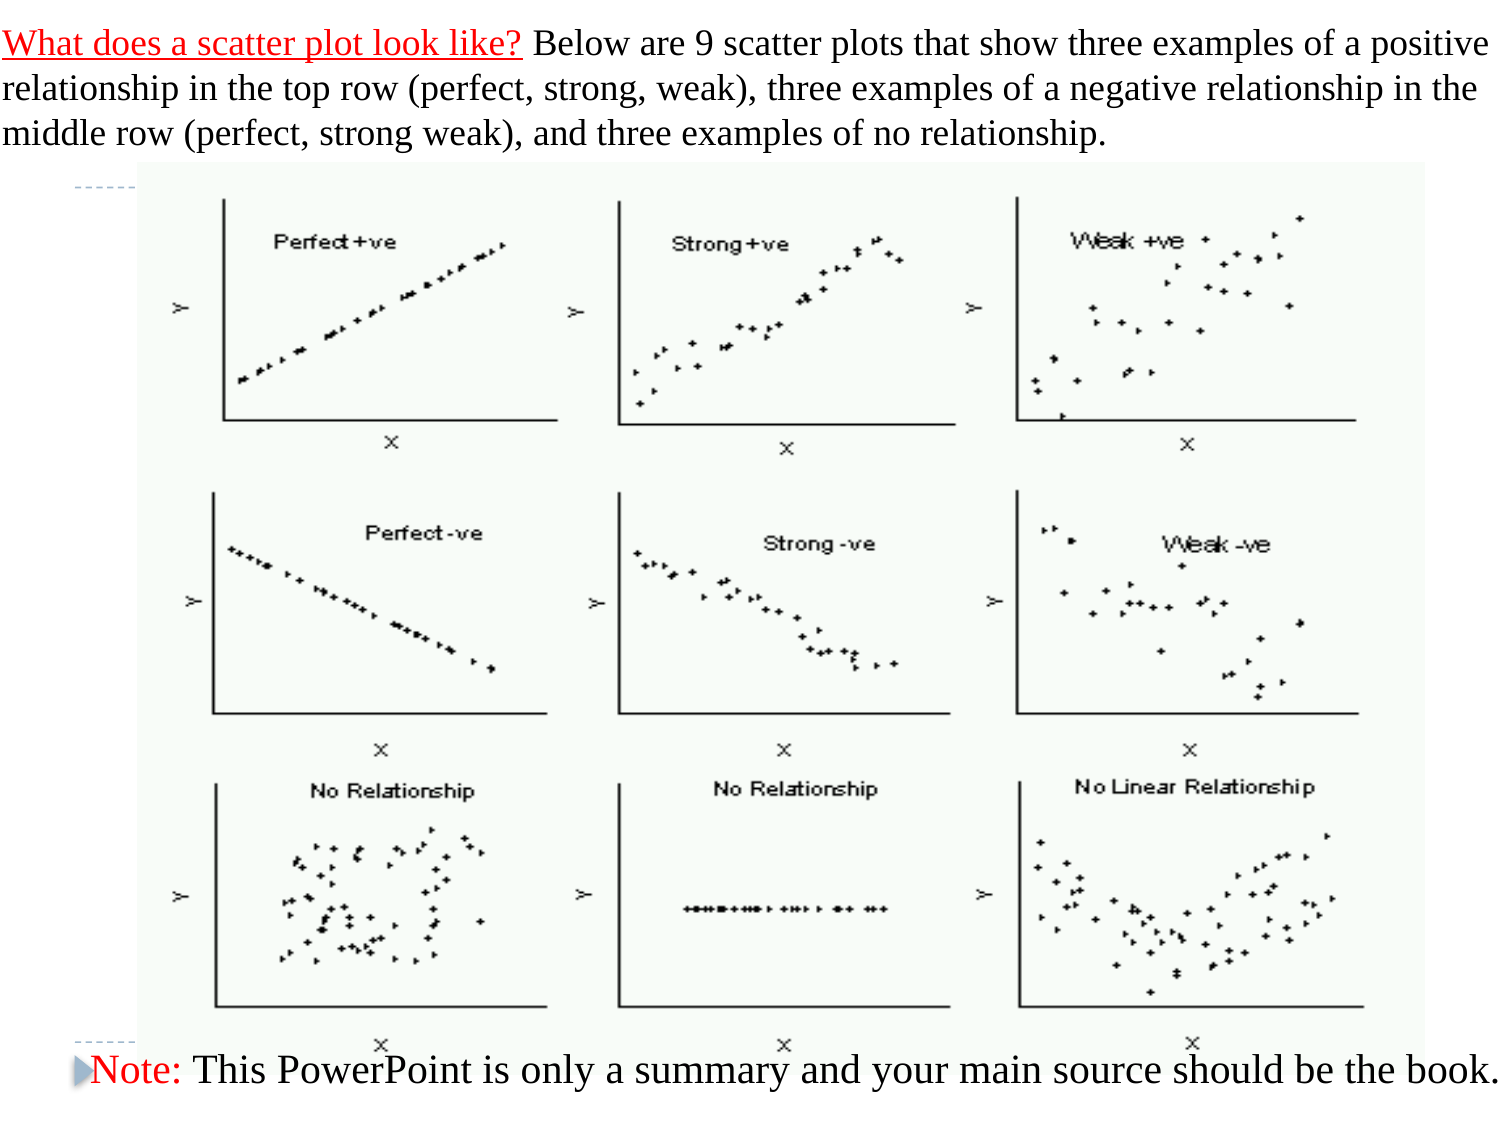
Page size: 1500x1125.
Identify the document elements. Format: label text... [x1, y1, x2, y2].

text_box Note: This PowerPoint is only a summary and your main source should be the book. [75, 1034, 1500, 1100]
picture [137, 162, 1426, 1076]
text_box What does a scatter plot look like? Below are 9 scatter plots that show three examples of a positive relationship in the top row (perfect, strong, weak), three examples of a negative relationship in the middle row (perfect, strong weak), and three examples of no relationship. [0, 10, 1500, 161]
